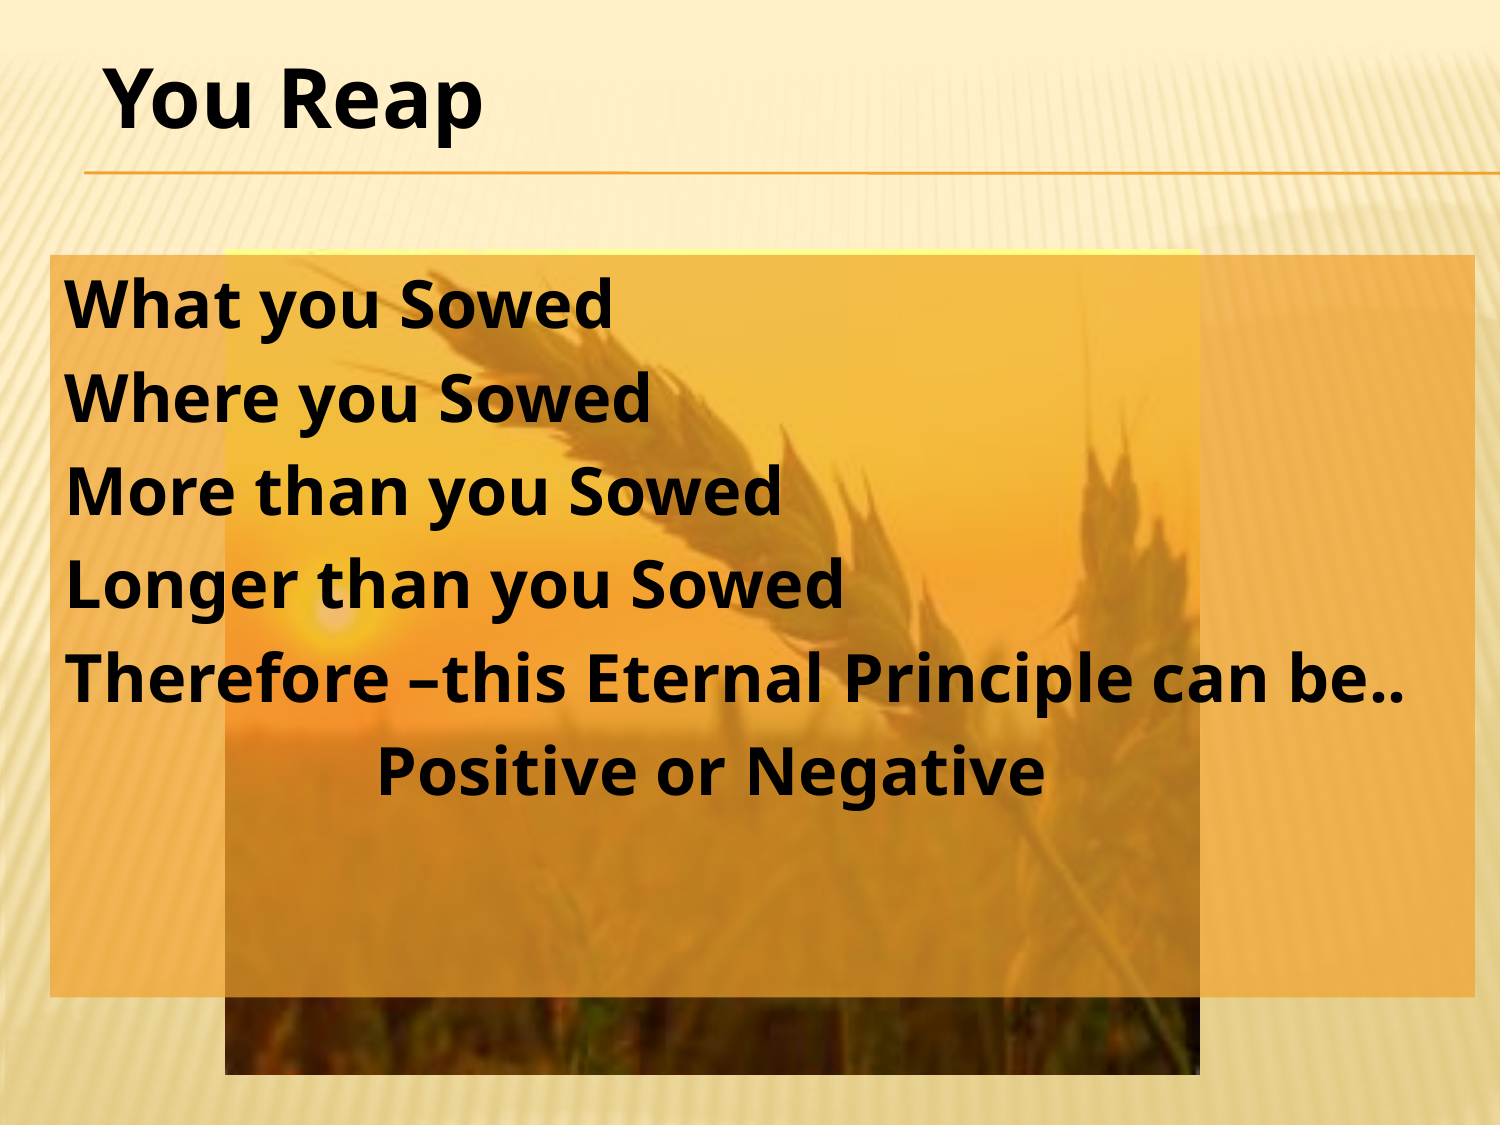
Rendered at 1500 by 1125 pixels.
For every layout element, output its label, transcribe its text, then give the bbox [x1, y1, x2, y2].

list What you Sowed Where you Sowed More than you Sowed Longer than you Sowed Therefore –this Eternal Principle can be.. Positive or Negative [50, 254, 218, 998]
list What you Sowed Where you Sowed More than you Sowed Longer than you Sowed Therefore –this Eternal Principle can be.. Positive or Negative [1207, 254, 1475, 998]
picture [224, 249, 1201, 1076]
text_box You Reap [87, 37, 1450, 153]
